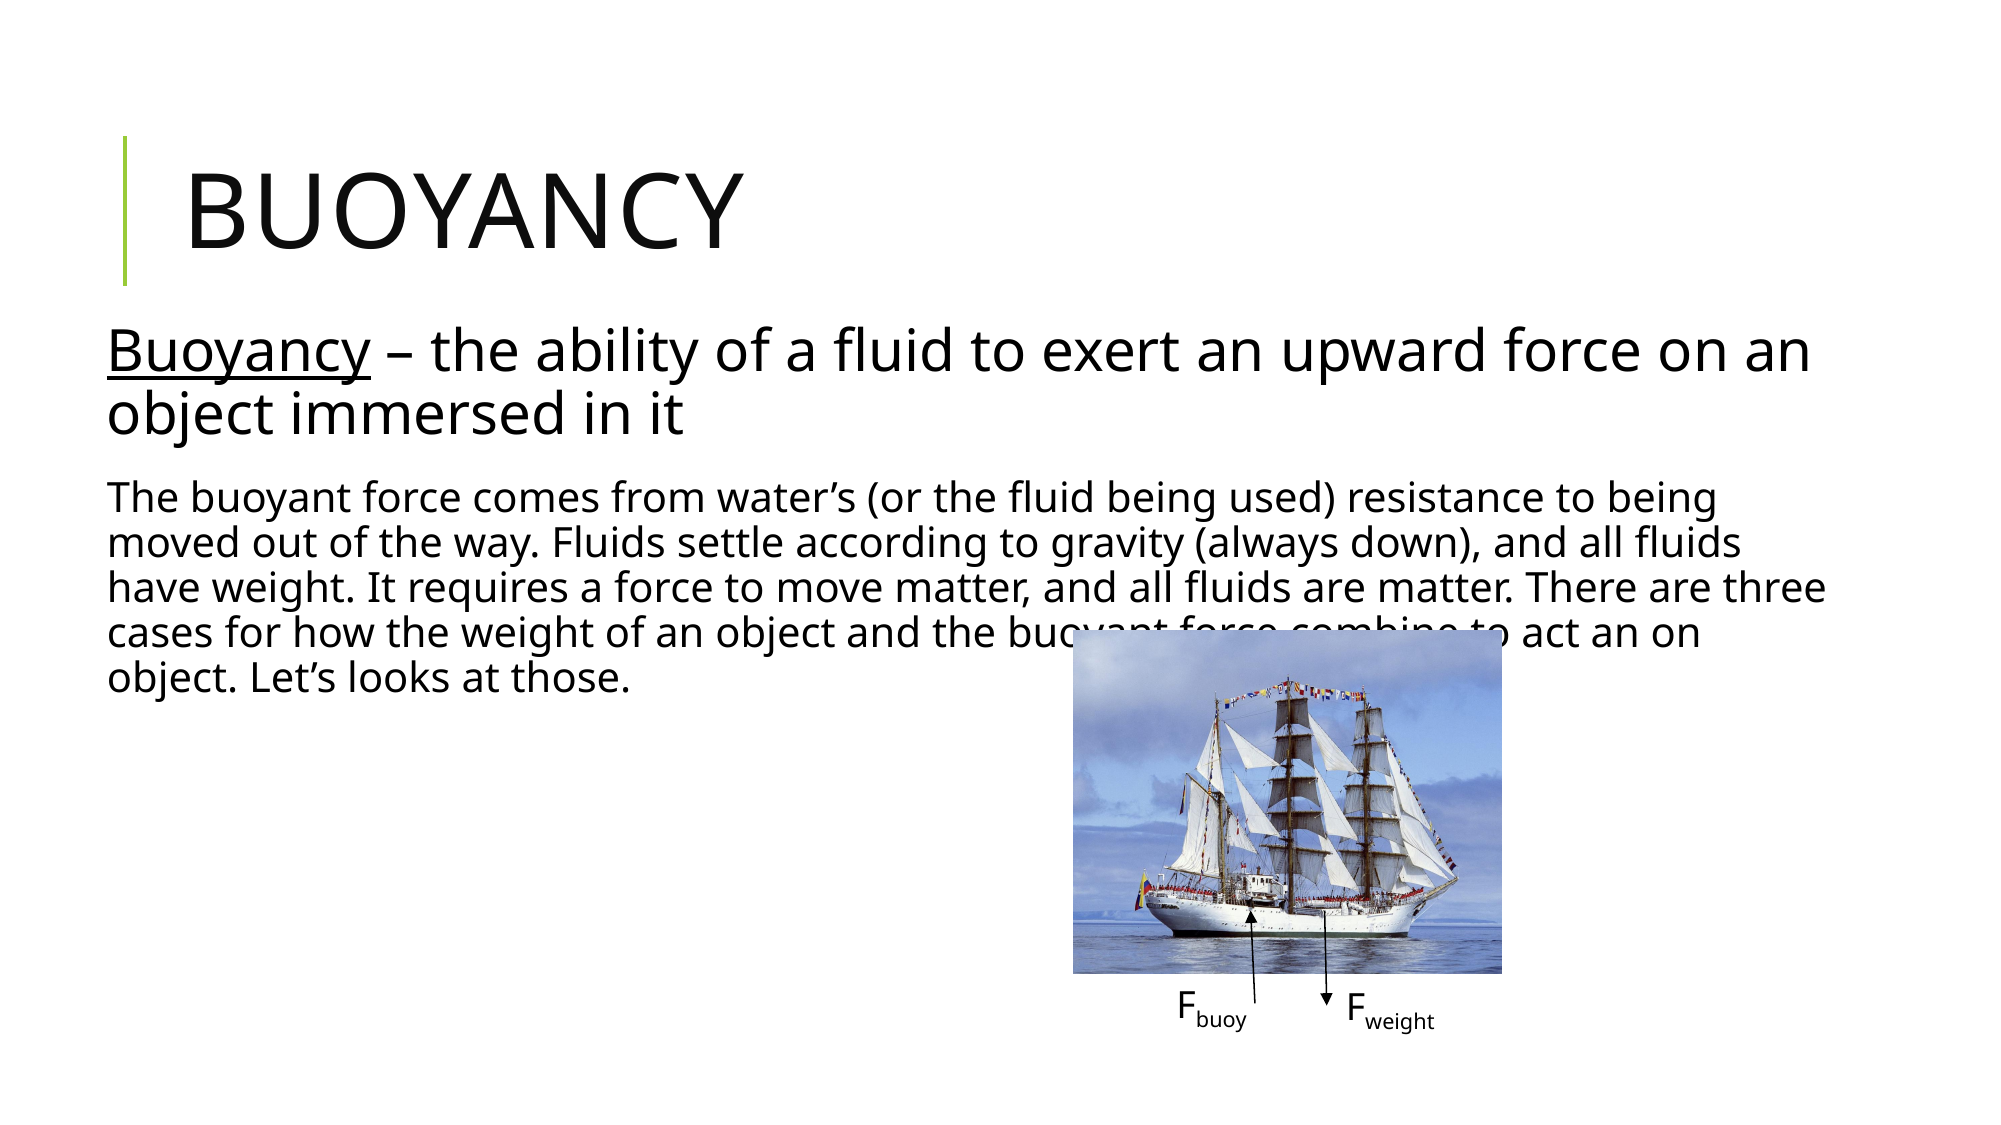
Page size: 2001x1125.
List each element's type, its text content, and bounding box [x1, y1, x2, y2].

title Buoyancy [168, 96, 1763, 313]
list Buoyancy – the ability of a fluid to exert an upward force on an object immersed in it The buoyant force comes from water’s (or the fluid being used) resistance to being moved out of the way. Fluids settle according to gravity (always down), and all fluids have weight. It requires a force to move matter, and all fluids are matter. There are three cases for how the weight of an object and the buoyant force combine to act an on object. Let’s looks at those. [84, 313, 1847, 974]
text_box Fbuoy [1115, 982, 1262, 1040]
picture [1073, 630, 1503, 974]
text_box Fweight [1330, 975, 1566, 1042]
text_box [1250, 910, 1256, 1004]
